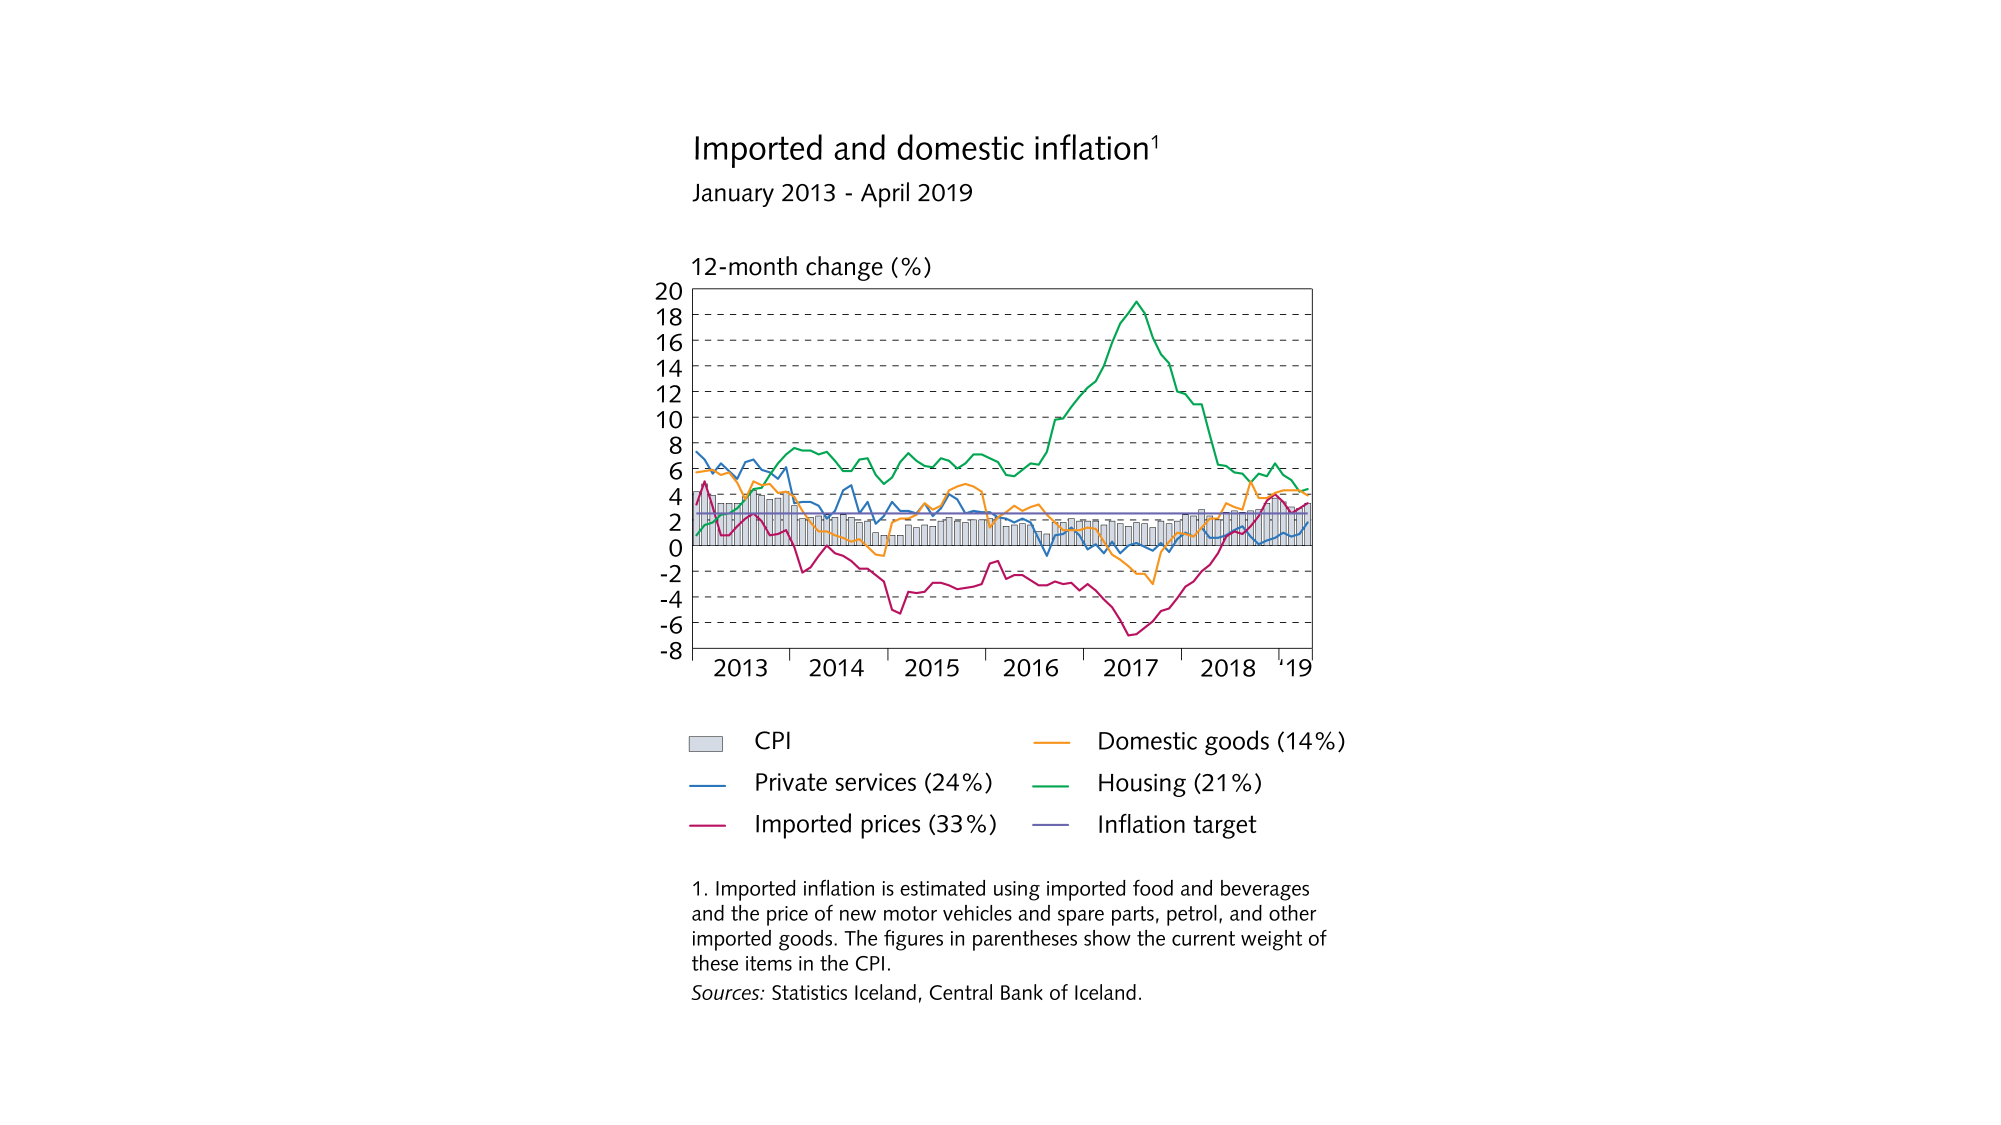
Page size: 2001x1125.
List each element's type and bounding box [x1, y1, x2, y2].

picture [654, 120, 1346, 1005]
